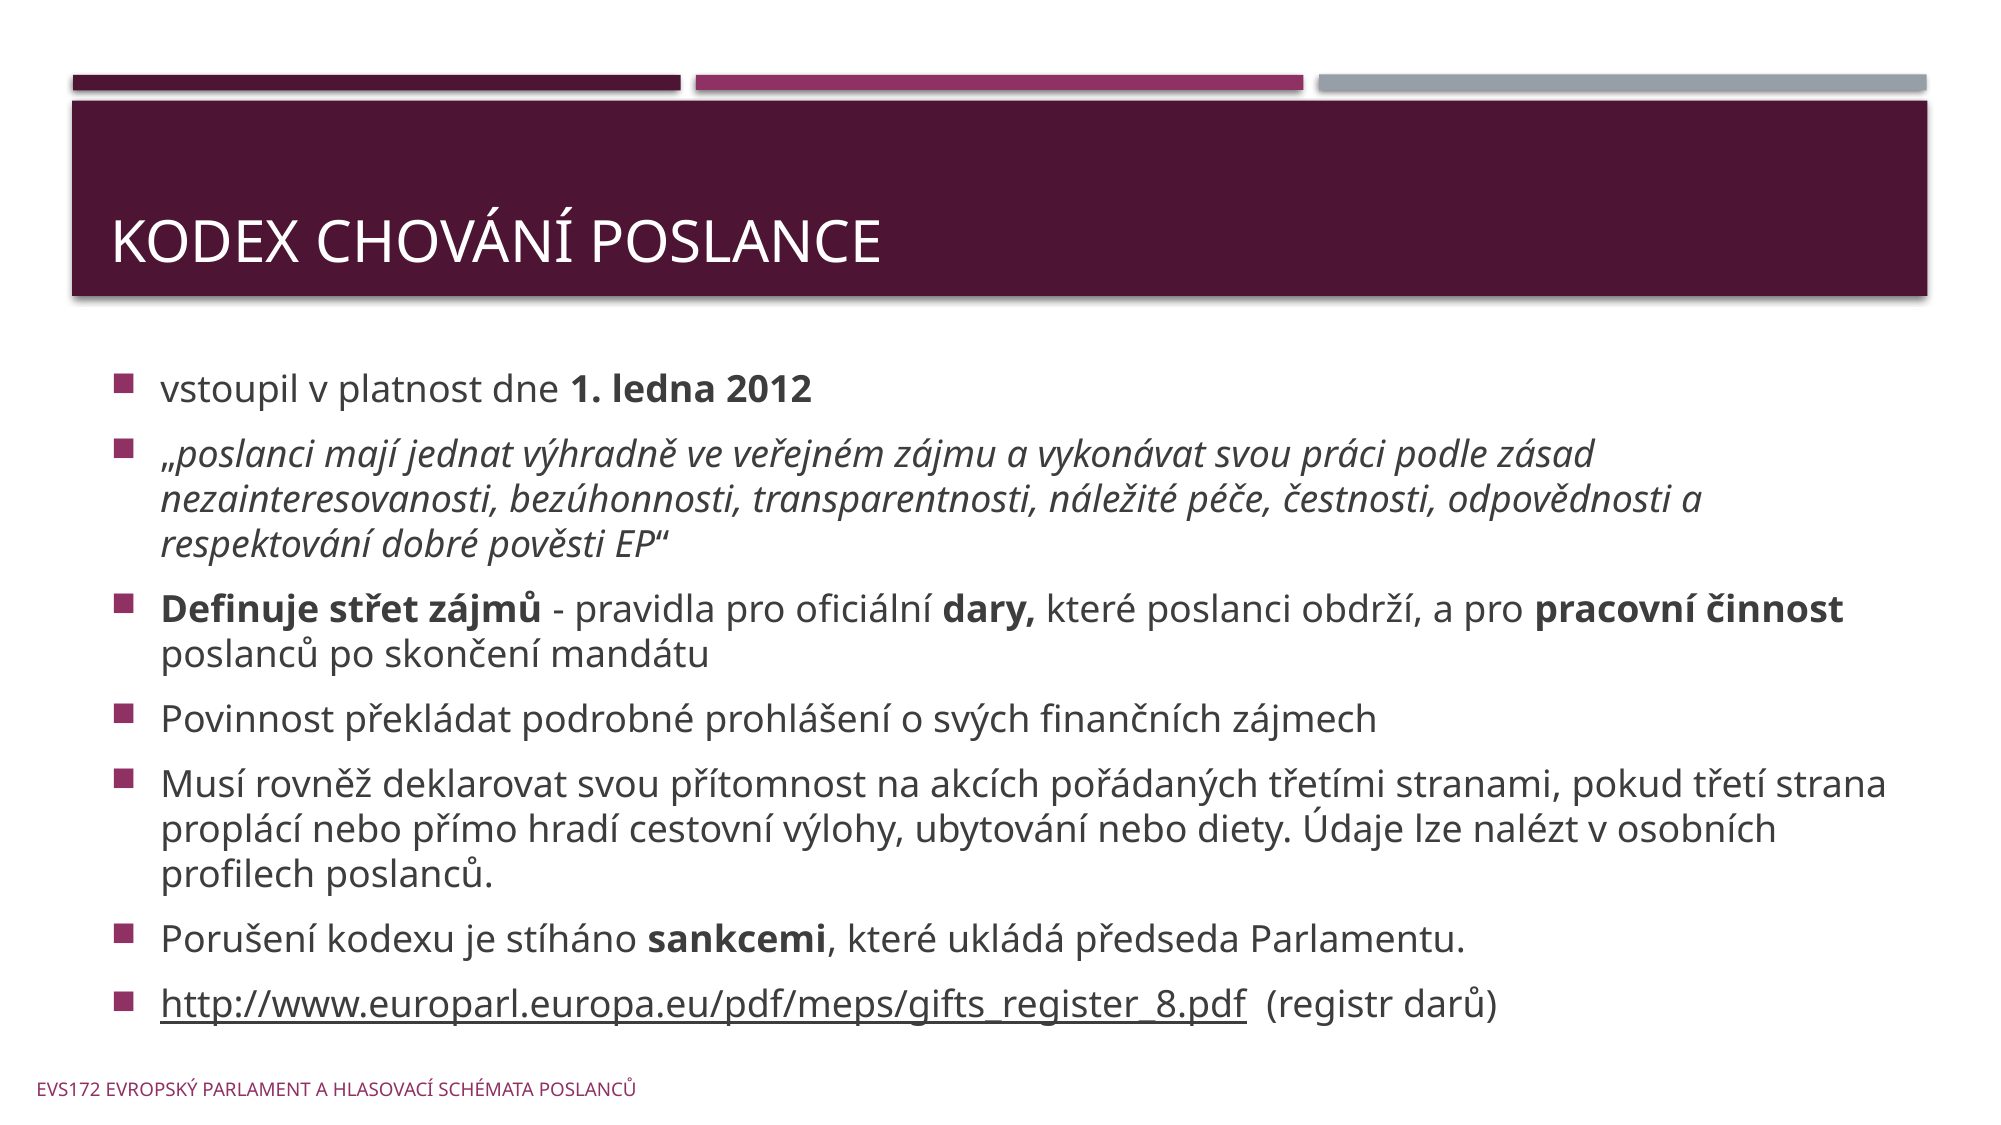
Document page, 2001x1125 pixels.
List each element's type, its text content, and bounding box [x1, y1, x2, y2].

list vstoupil v platnost dne 1. ledna 2012 „poslanci mají jednat výhradně ve veřejném zájmu a vykonávat svou práci podle zásad nezainteresovanosti, bezúhonnosti, transparentnosti, náležité péče, čestnosti, odpovědnosti a respektování dobré pověsti EP“ Definuje střet zájmů - pravidla pro oficiální dary, které poslanci obdrží, a pro pracovní činnost poslanců po skončení mandátu Povinnost překládat podrobné prohlášení o svých finančních zájmech Musí rovněž deklarovat svou přítomnost na akcích pořádaných třetími stranami, pokud třetí strana proplácí nebo přímo hradí cestovní výlohy, ubytování nebo diety. Údaje lze nalézt v osobních profilech poslanců. Porušení kodexu je stíháno sankcemi, které ukládá předseda Parlamentu. http://www.europarl.europa.eu/pdf/meps/gifts_register_8.pdf (registr darů) [95, 357, 1905, 1059]
footer EVS172 Evropský parlament a hlasovací schémata poslanců [21, 1059, 1157, 1119]
title Kodex chování poslance [95, 115, 1905, 282]
